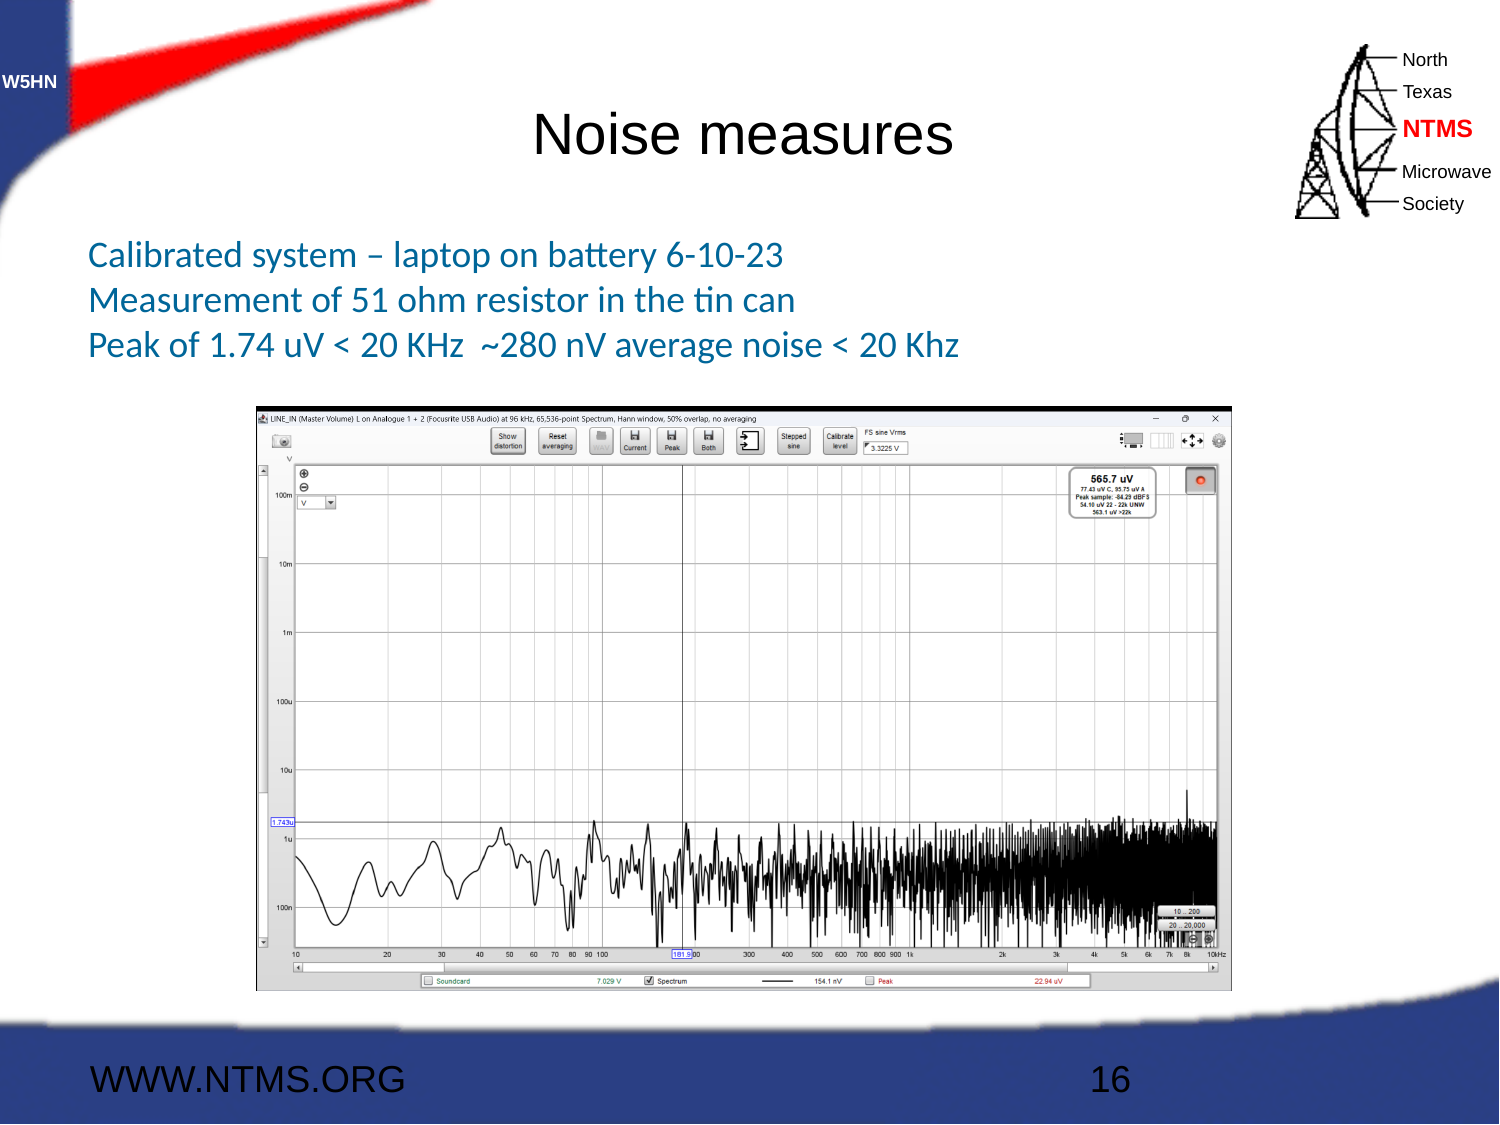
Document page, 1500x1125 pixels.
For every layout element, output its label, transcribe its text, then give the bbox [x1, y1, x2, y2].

picture [0, 0, 1499, 1124]
list Calibrated system – laptop on battery 6-10-23 Measurement of 51 ohm resistor in the tin can Peak of 1.74 uV < 20 KHz ~280 nV average noise < 20 Khz [73, 222, 1424, 723]
footer WWW.NTMS.ORG [75, 1046, 549, 1124]
title Noise measures [212, 37, 1275, 222]
slide_number 16 [1074, 1046, 1424, 1124]
